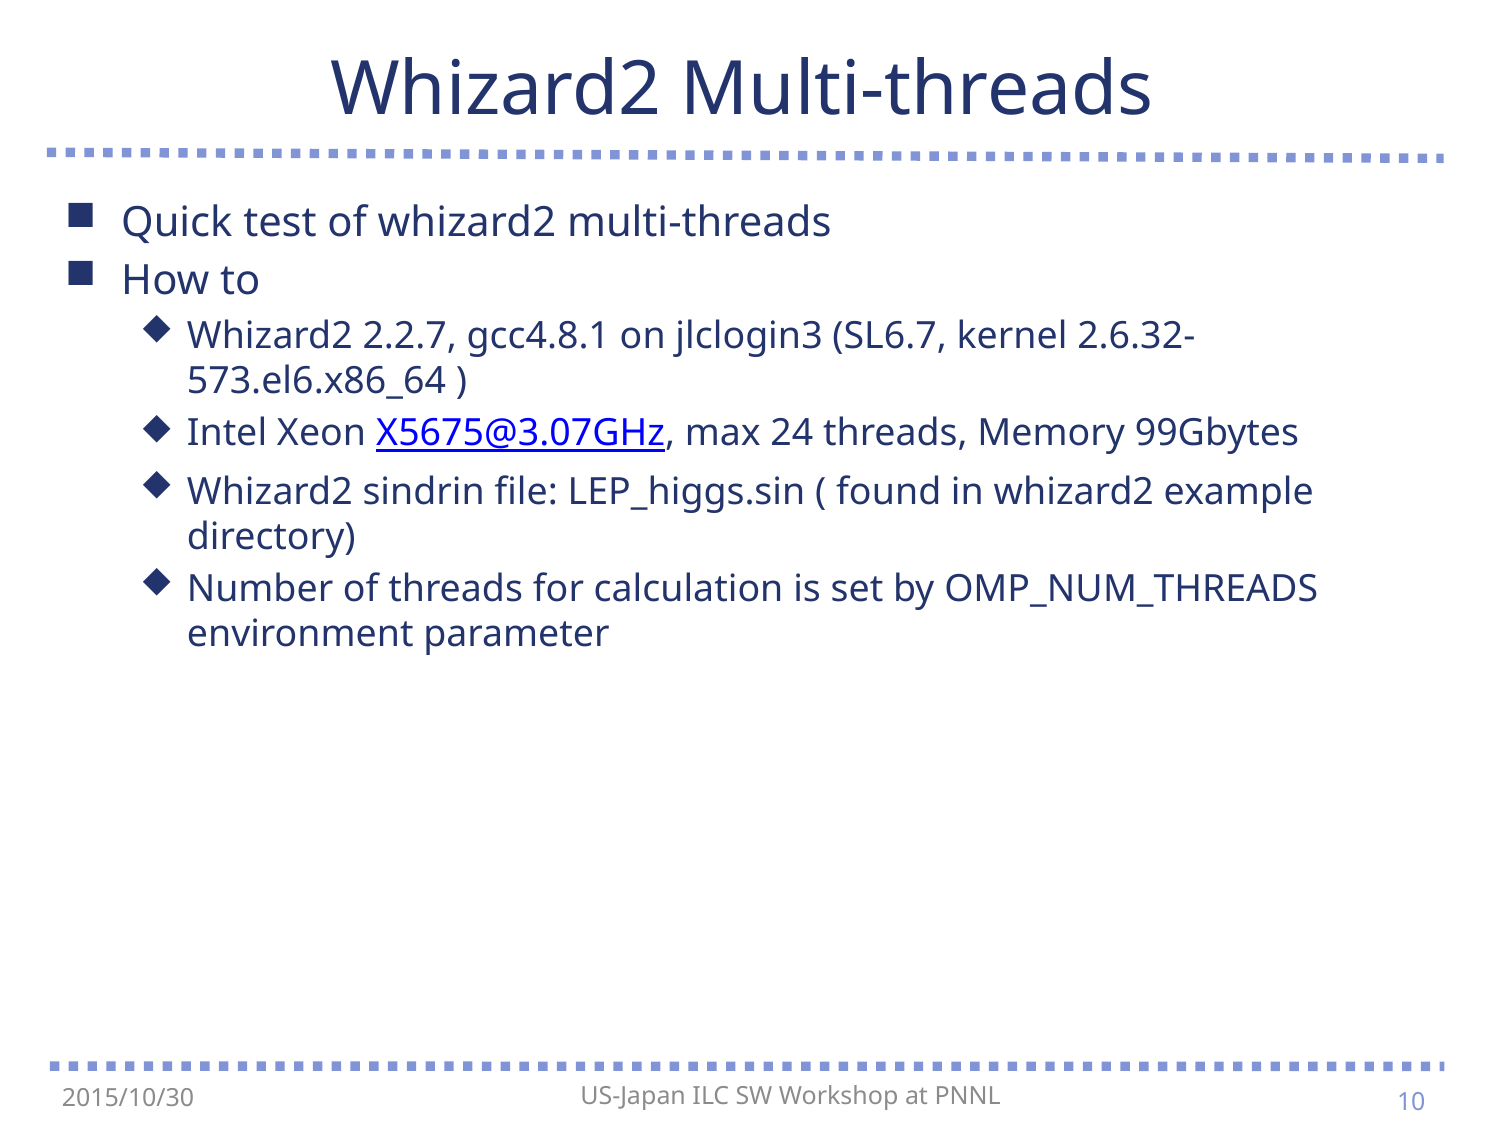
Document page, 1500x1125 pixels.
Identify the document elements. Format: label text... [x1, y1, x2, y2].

list Quick test of whizard2 multi-threads How to Whizard2 2.2.7, gcc4.8.1 on jlclogin3 (SL6.7, kernel 2.6.32-573.el6.x86_64 ) Intel Xeon X5675@3.07GHz, max 24 threads, Memory 99Gbytes Whizard2 sindrin file: LEP_higgs.sin ( found in whizard2 example directory) Number of threads for calculation is set by OMP_NUM_THREADS environment parameter [49, 187, 1483, 1051]
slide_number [46, 1078, 457, 1115]
title Whizard2 Multi-threads [58, 34, 1426, 135]
footer US-Japan ILC SW Workshop at PNNL [492, 1078, 1090, 1115]
slide_number 10 [1127, 1077, 1441, 1116]
